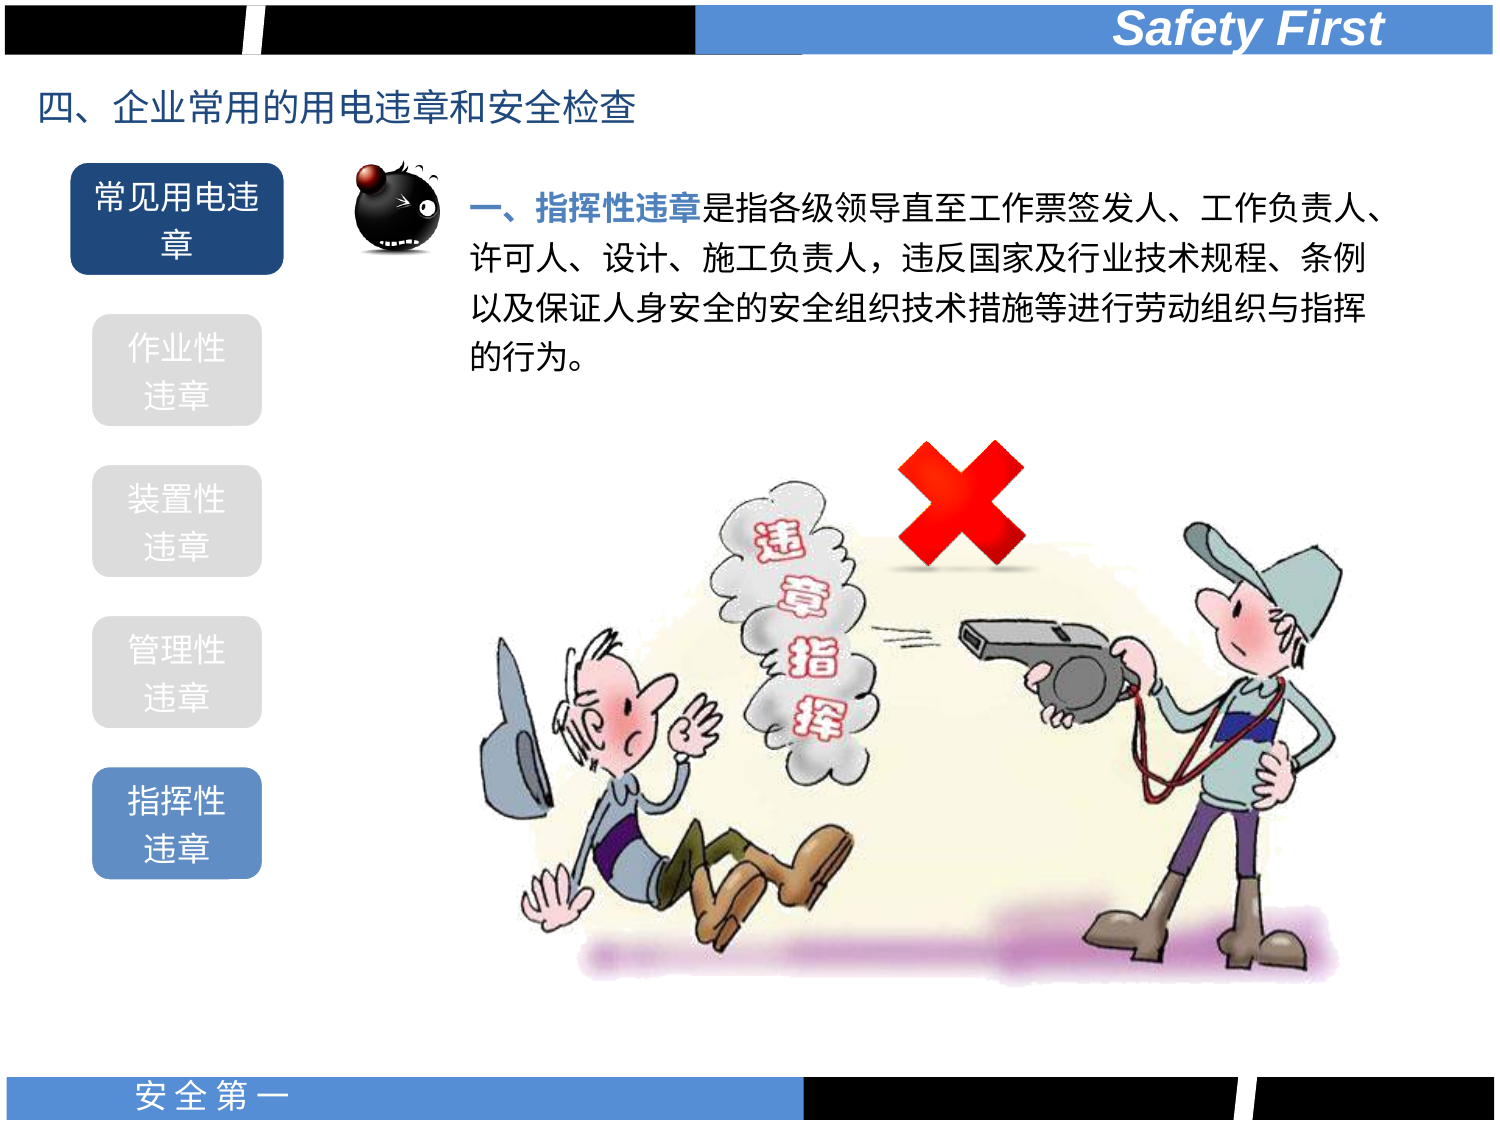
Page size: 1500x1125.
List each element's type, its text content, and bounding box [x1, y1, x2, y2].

text_box 四、企业常用的用电违章和安全检查 [22, 76, 653, 137]
text_box 一、指挥性违章是指各级领导直至工作票签发人、工作负责人、许可人、设计、施工负责人，违反国家及行业技术规程、条例以及保证人身安全的安全组织技术措施等进行劳动组织与指挥的行为。 [454, 169, 1400, 384]
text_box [41, 160, 314, 882]
picture [442, 408, 1377, 1000]
picture [348, 160, 444, 256]
